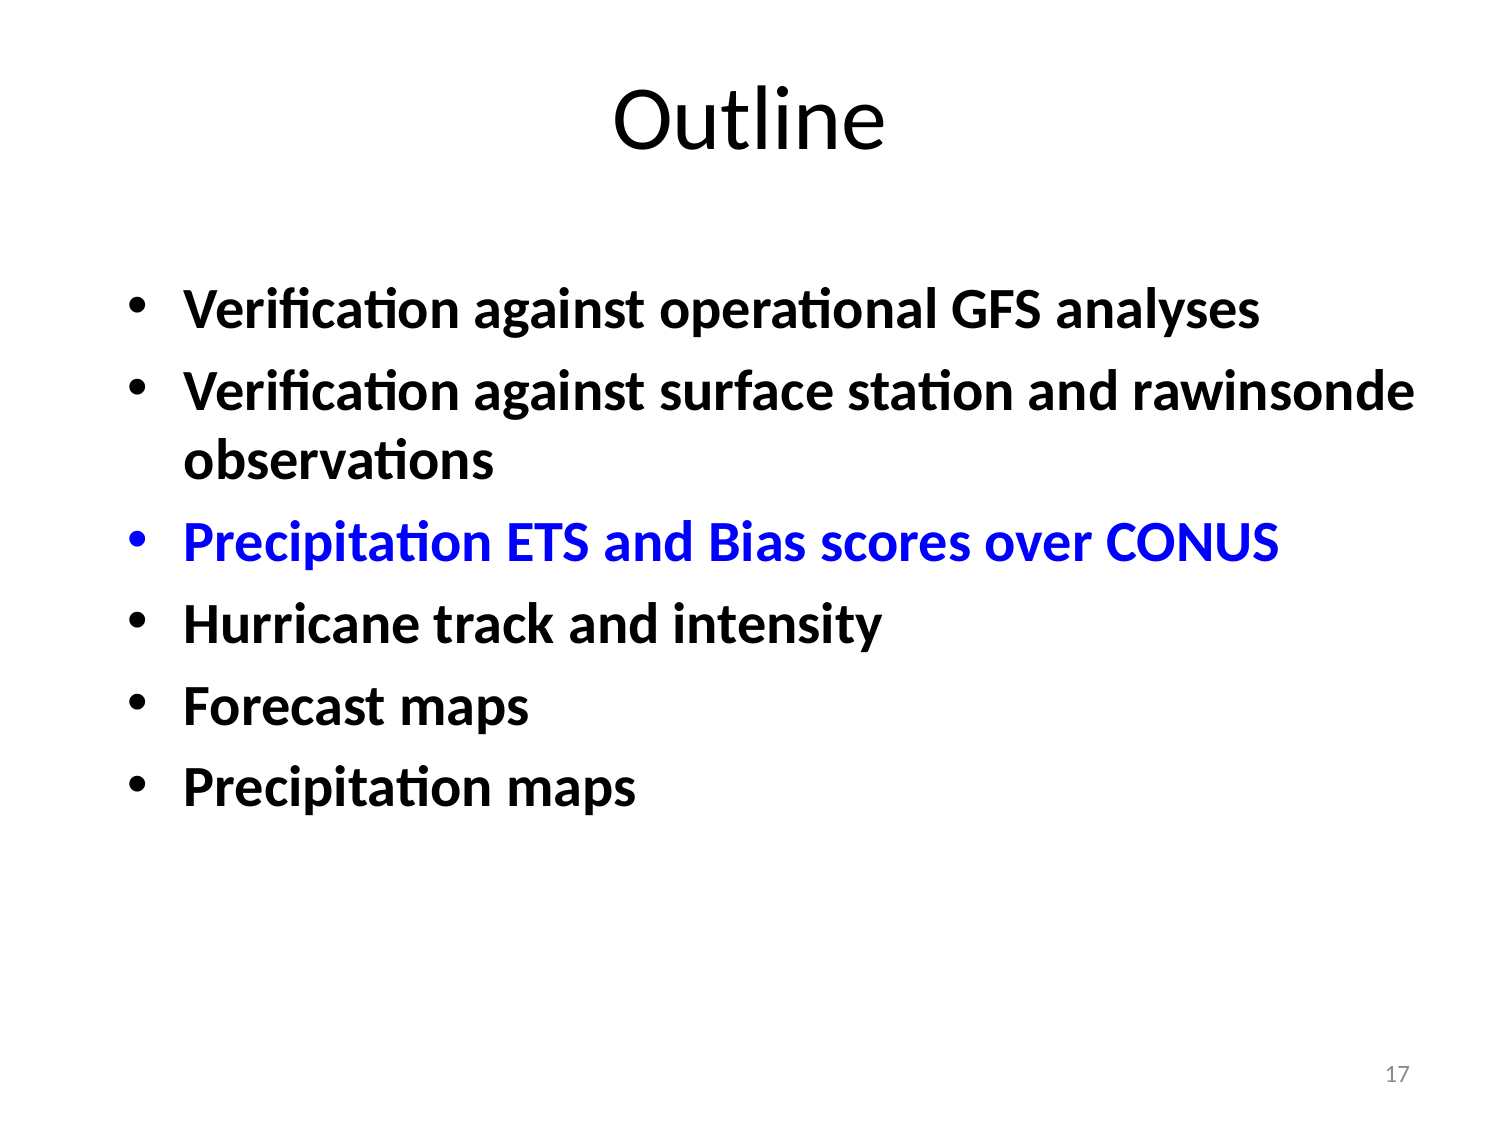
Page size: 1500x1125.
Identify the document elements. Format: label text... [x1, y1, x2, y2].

title Outline [74, 49, 1426, 176]
list Verification against operational GFS analyses Verification against surface station and rawinsonde observations Precipitation ETS and Bias scores over CONUS Hurricane track and intensity Forecast maps Precipitation maps [112, 262, 1463, 963]
slide_number 17 [1074, 1042, 1425, 1103]
